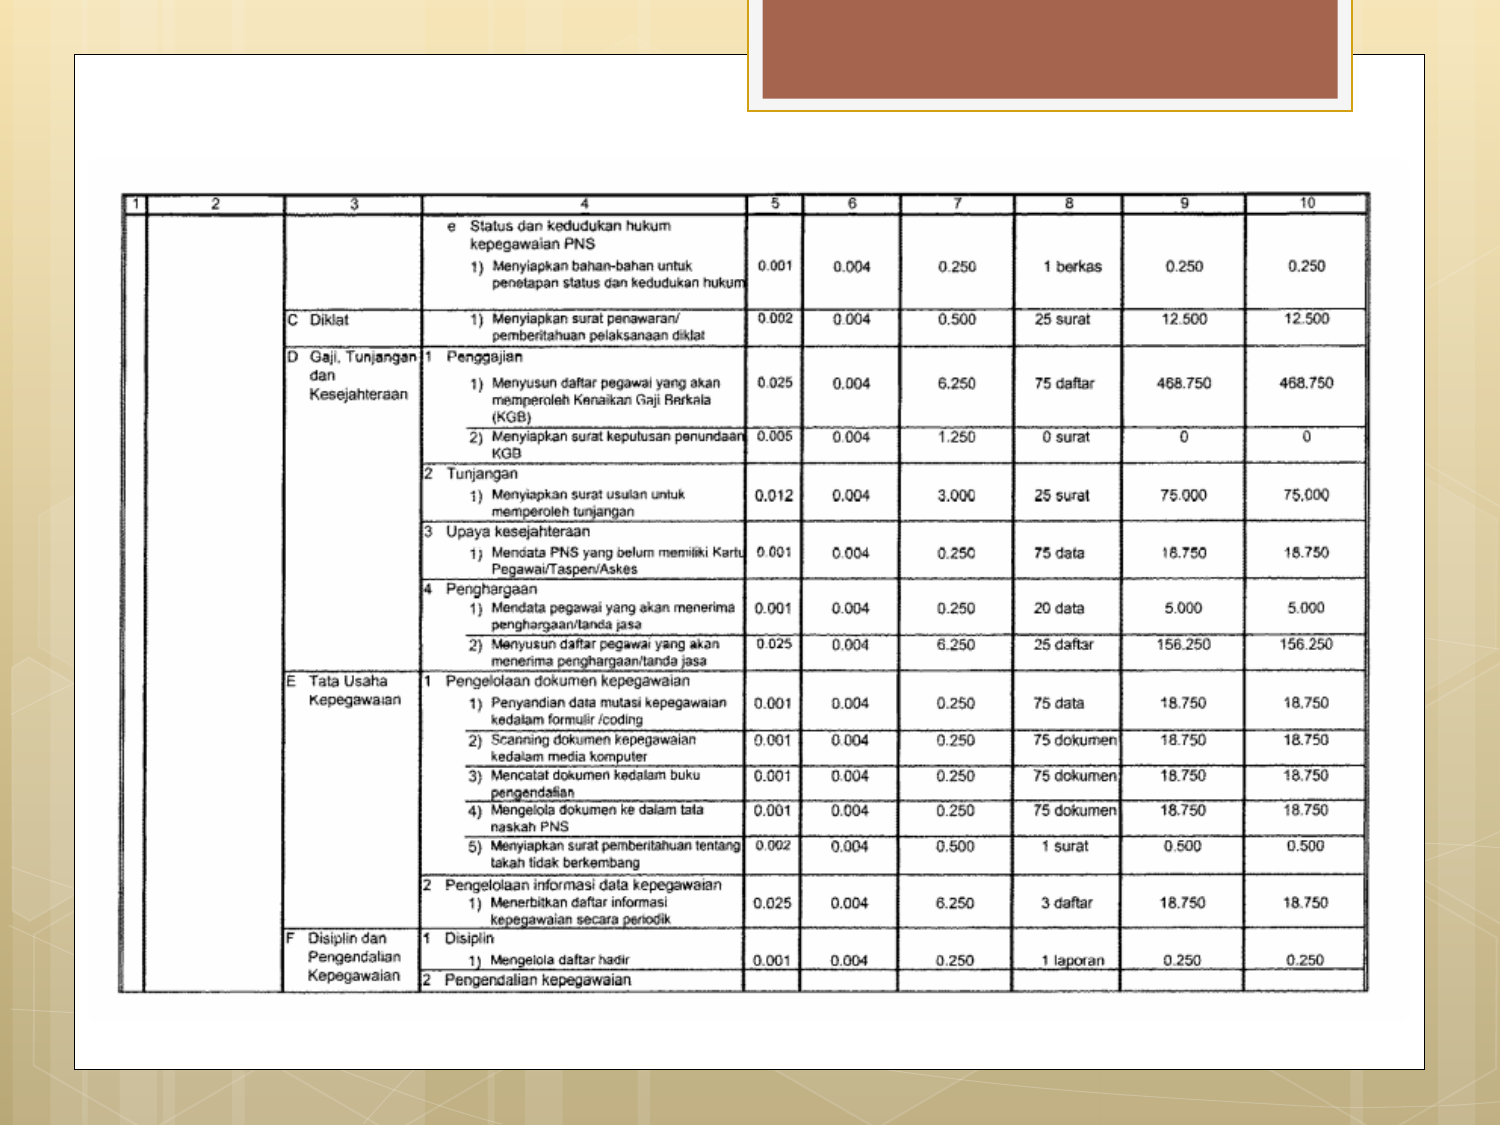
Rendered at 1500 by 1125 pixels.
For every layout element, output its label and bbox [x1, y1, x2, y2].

picture [88, 157, 1409, 1022]
